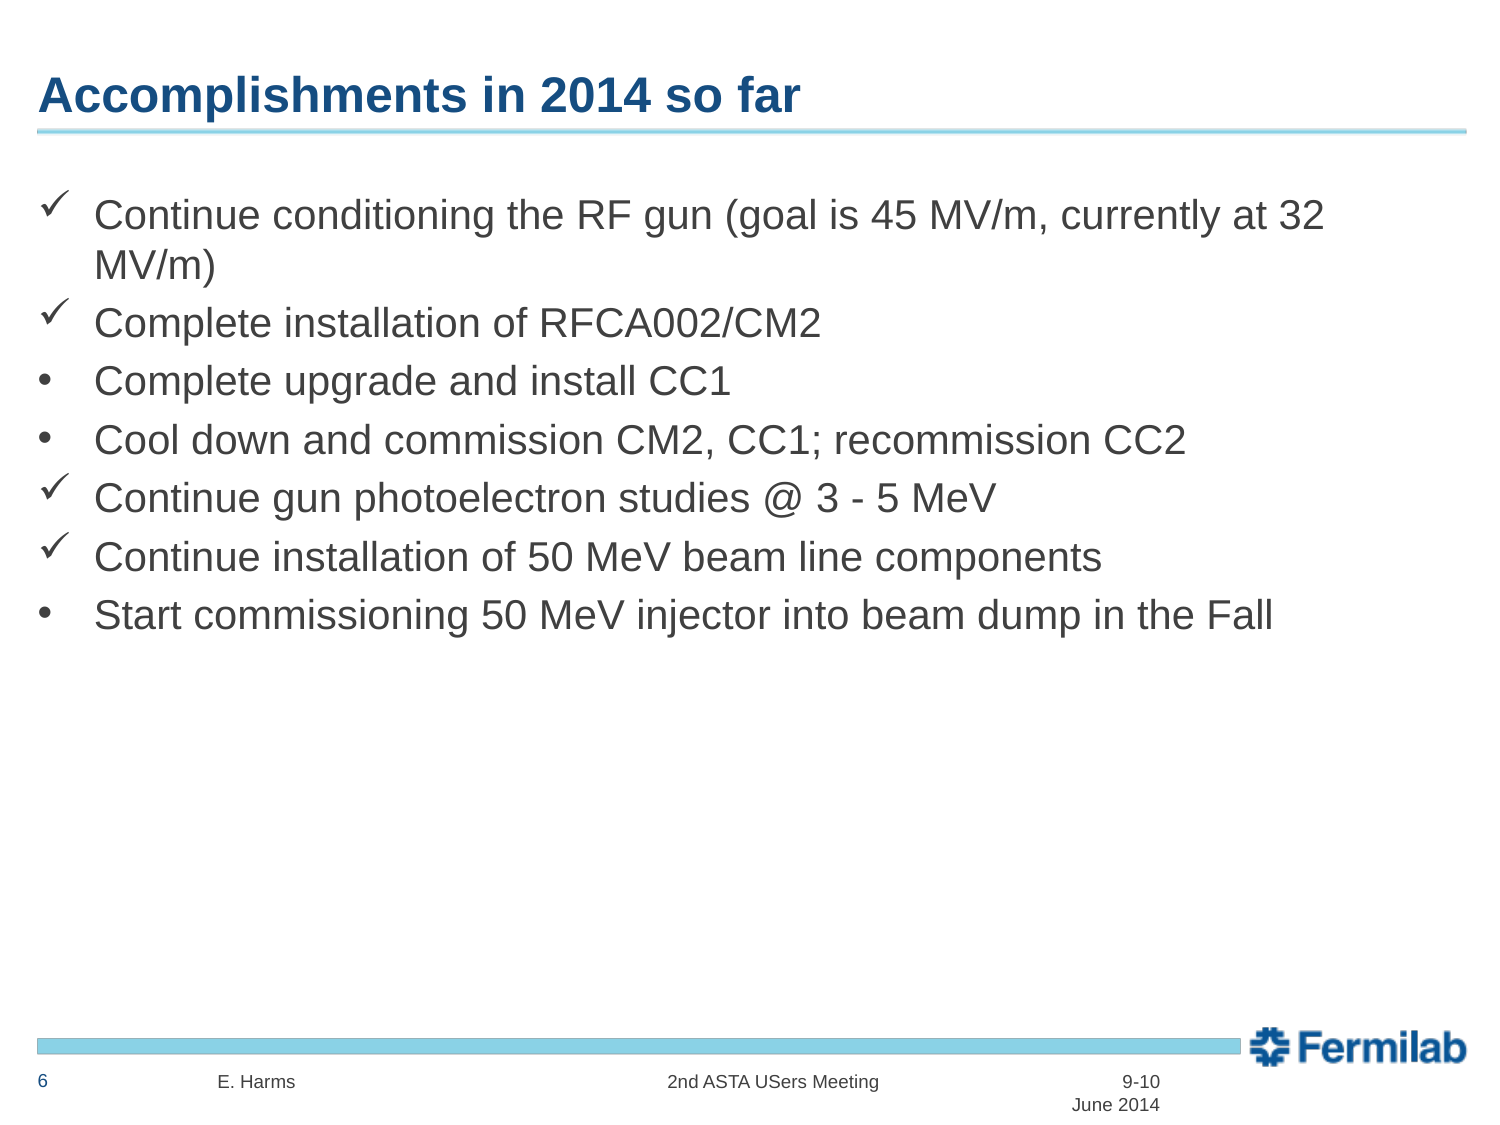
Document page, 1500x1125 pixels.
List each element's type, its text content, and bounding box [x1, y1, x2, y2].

text_box 6 [62, 1034, 375, 1110]
text_box E. Harms 2nd ASTA USers Meeting 9-10 June 2014 [187, 1062, 1175, 1113]
title Accomplishments in 2014 so far [37, 17, 1463, 123]
list Continue conditioning the RF gun (goal is 45 MV/m, currently at 32 MV/m) Complete installation of RFCA002/CM2 Complete upgrade and install CC1 Cool down and commission CM2, CC1; recommission CC2 Continue gun photoelectron studies @ 3 - 5 MeV Continue installation of 50 MeV beam line components Start commissioning 50 MeV injector into beam dump in the Fall [37, 187, 1413, 913]
slide_number 6 [37, 1068, 111, 1109]
